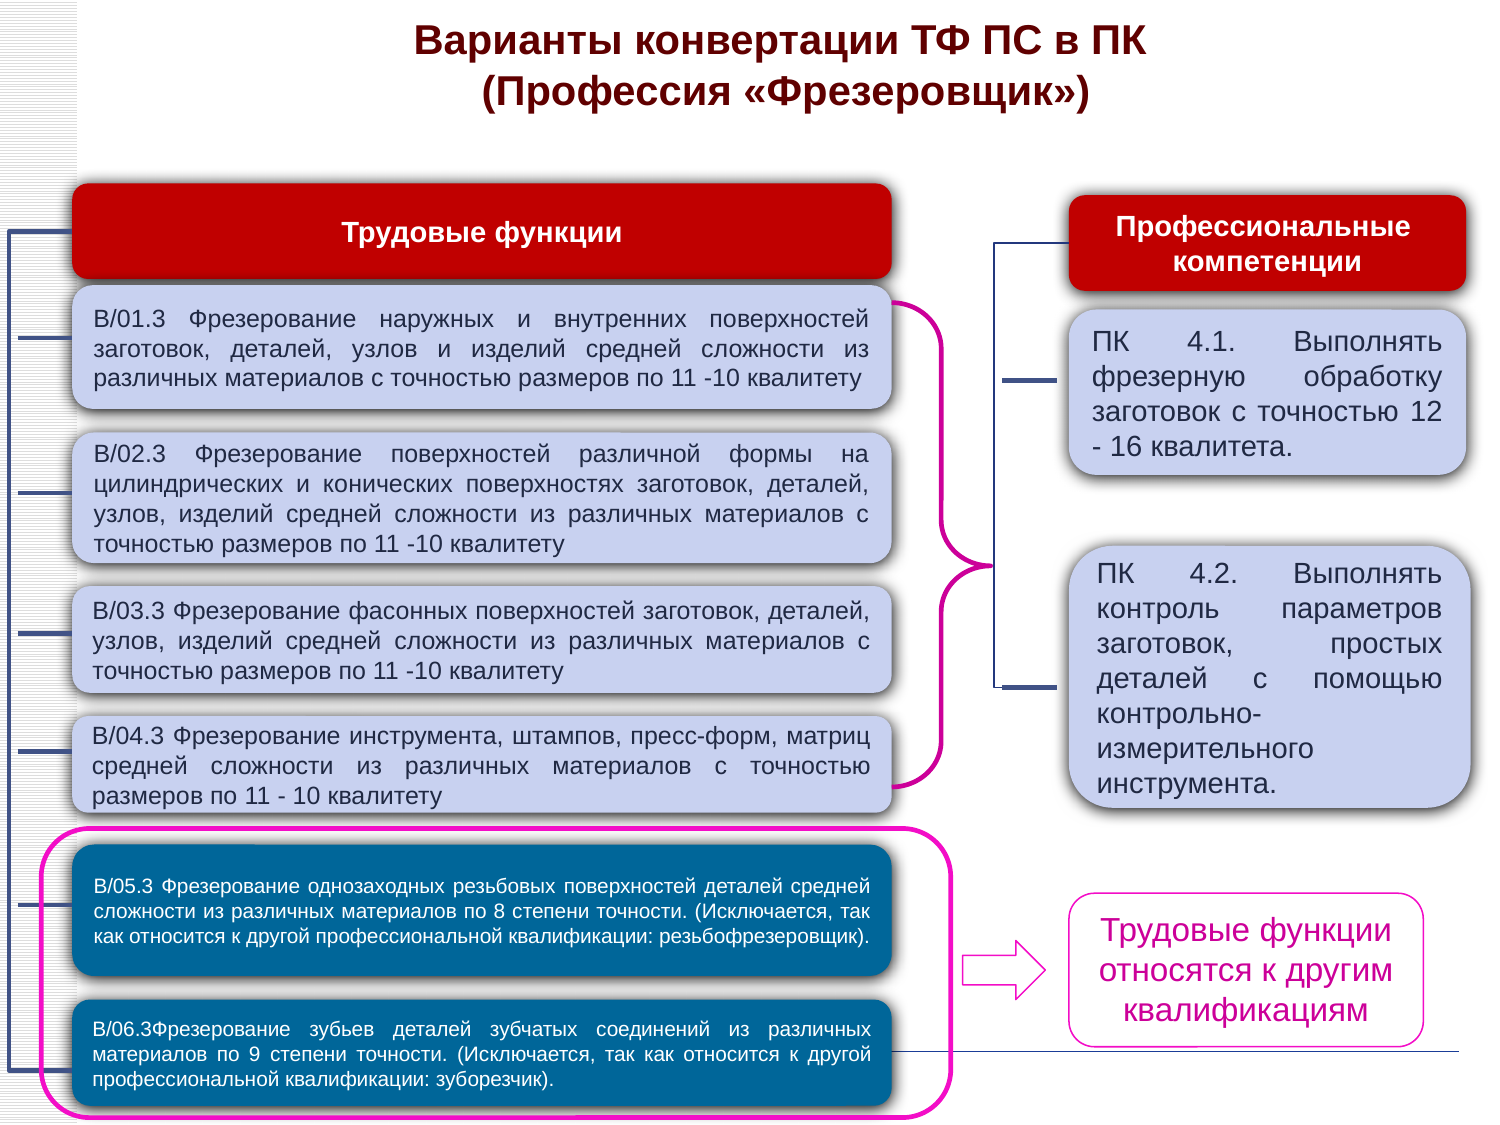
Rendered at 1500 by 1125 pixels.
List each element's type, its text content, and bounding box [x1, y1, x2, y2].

text_box ПК 4.1. Выполнять фрезерную обработку заготовок с точностью 12 - 16 квалитета. [1074, 309, 1467, 475]
text_box Трудовые функции [72, 183, 892, 276]
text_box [17, 499, 73, 633]
text_box ПК 4.2. Выполнять контроль параметров заготовок, простых деталей с помощью контрольно-измерительного инструмента. [1068, 545, 1471, 808]
text_box Профессиональные компетенции [1068, 195, 1467, 291]
title Варианты конвертации ТФ ПС в ПК (Профессия «Фрезеровщик») [72, 1, 1500, 126]
text_box B/03.3 Фрезерование фасонных поверхностей заготовок, деталей, узлов, изделий средней сложности из различных материалов с точностью размеров по 11 -10 квалитету [77, 586, 891, 693]
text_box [17, 757, 73, 904]
text_box Трудовые функции относятся к другим квалификациям [1068, 893, 1424, 1047]
text_box B/04.3 Фрезерование инструмента, штампов, пресс-форм, матриц средней сложности из различных материалов с точностью размеров по 11 - 10 квалитету [77, 715, 892, 813]
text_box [17, 230, 73, 337]
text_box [17, 639, 73, 751]
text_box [17, 344, 73, 492]
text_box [1002, 242, 1070, 688]
text_box B/02.3 Фрезерование поверхностей различной формы на цилиндрических и конических поверхностях заготовок, деталей, узлов, изделий средней сложности из различных материалов с точностью размеров по 11 -10 квалитету [77, 432, 891, 564]
text_box [962, 940, 1046, 1000]
text_box [891, 302, 991, 787]
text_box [17, 911, 73, 1070]
text_box B/01.3 Фрезерование наружных и внутренних поверхностей заготовок, деталей, узлов и изделий средней сложности из различных материалов с точностью размеров по 11 -10 квалитету [77, 285, 892, 409]
text_box [42, 828, 951, 1118]
